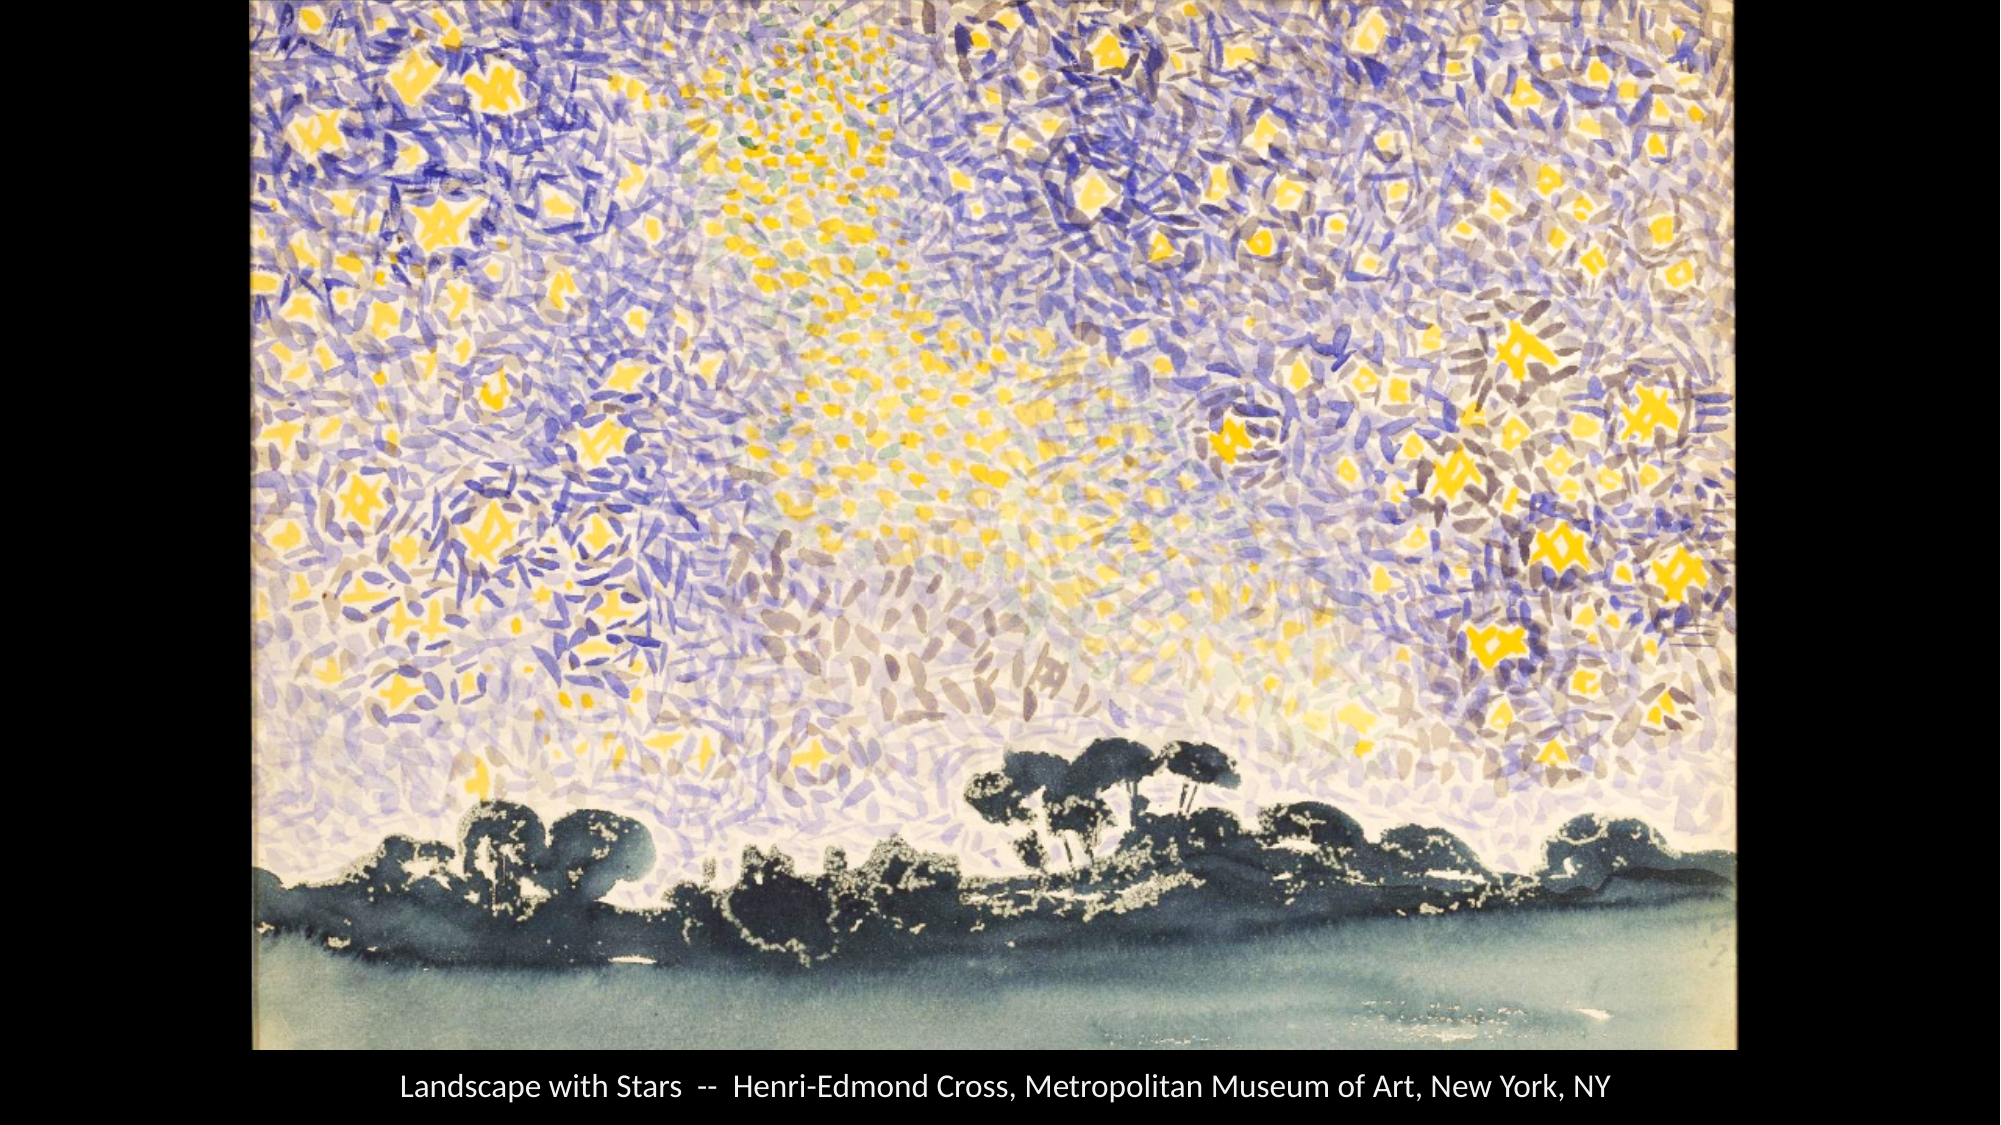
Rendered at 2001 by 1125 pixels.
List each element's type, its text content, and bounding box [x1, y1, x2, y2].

picture [249, 0, 1739, 1051]
text_box Landscape with Stars -- Henri-Edmond Cross, Metropolitan Museum of Art, New York, NY [287, 1058, 1725, 1112]
